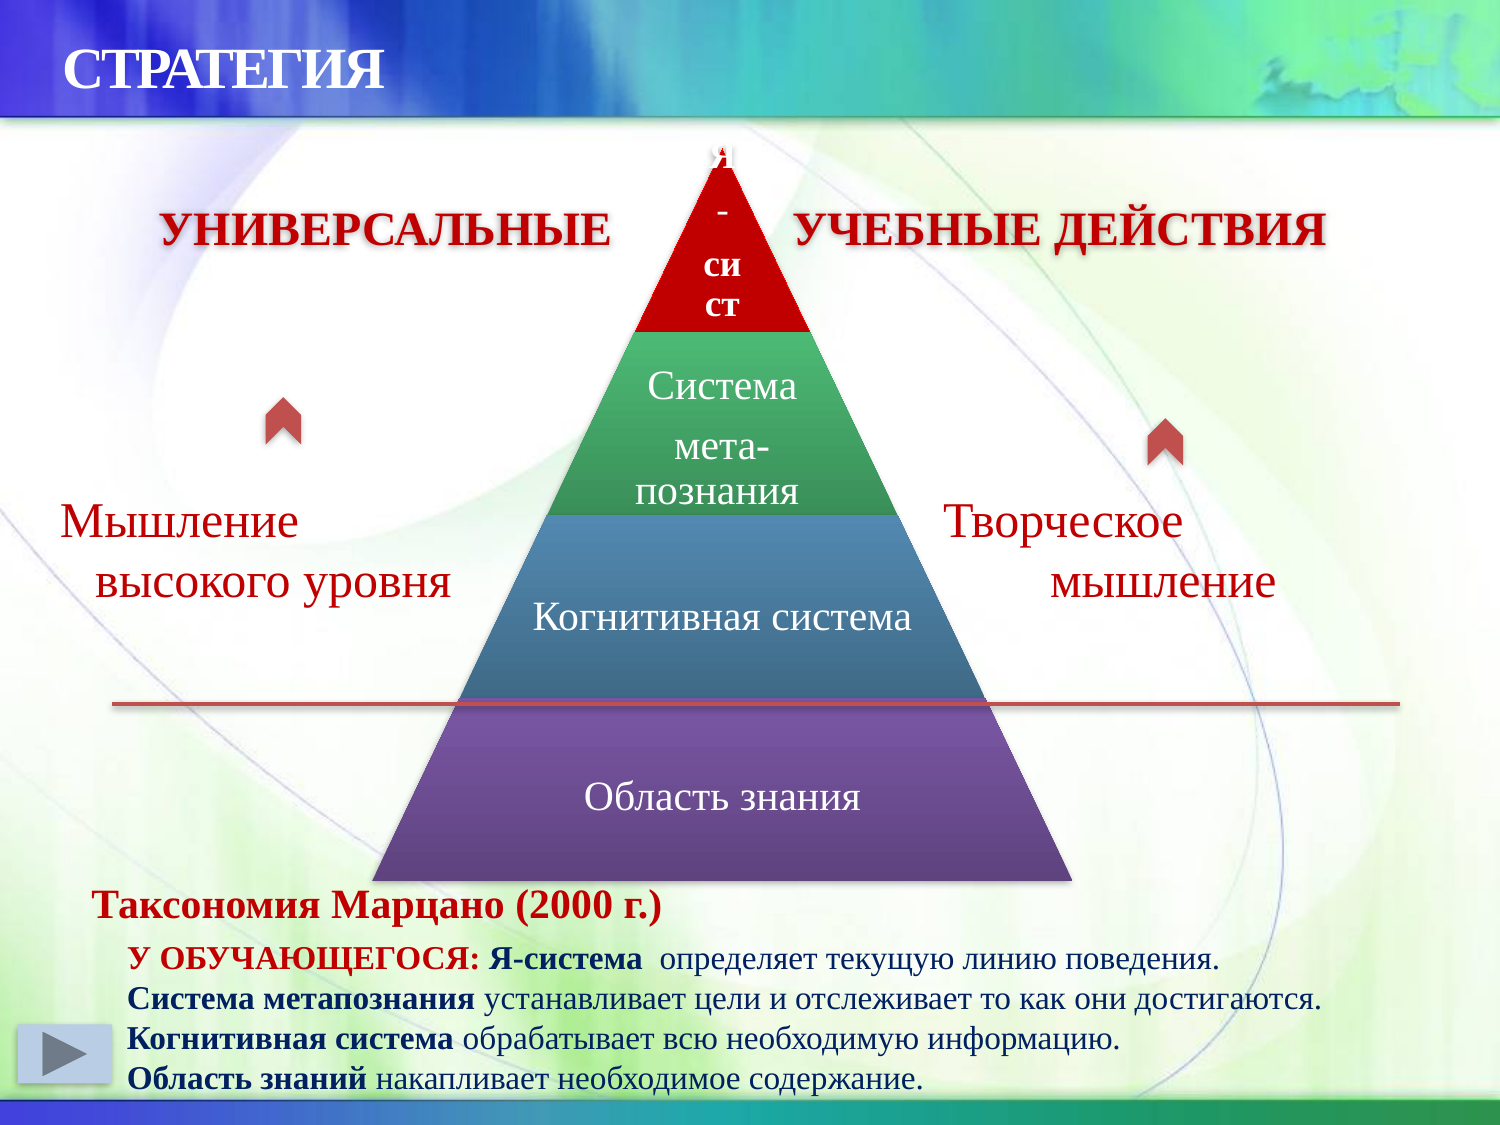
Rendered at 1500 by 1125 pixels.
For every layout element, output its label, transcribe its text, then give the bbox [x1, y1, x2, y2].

text_box Мышление высокого уровня [29, 479, 366, 615]
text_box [371, 712, 1074, 882]
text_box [371, 148, 1074, 703]
title СТРАТЕГИЯ [62, 37, 1438, 102]
text_box [265, 397, 302, 445]
text_box Творческое мышление [1078, 479, 1436, 615]
picture [0, 0, 1500, 1125]
text_box У ОБУЧАЮЩЕГОСЯ: Я-система определяет текущую линию поведения. Система метапознания устанавливает цели и отслеживает то как они достигаются. Когнитивная система обрабатывает всю необходимую информацию. Область знаний накапливает необходимое содержание. [112, 928, 1500, 1104]
text_box Таксономия Марцано (2000 г.) [76, 869, 774, 935]
text_box [17, 1024, 113, 1084]
text_box [1147, 418, 1184, 466]
text_box УНИВЕРСАЛЬНЫЕ УЧЕБНЫЕ ДЕЙСТВИЯ [88, 137, 1400, 315]
